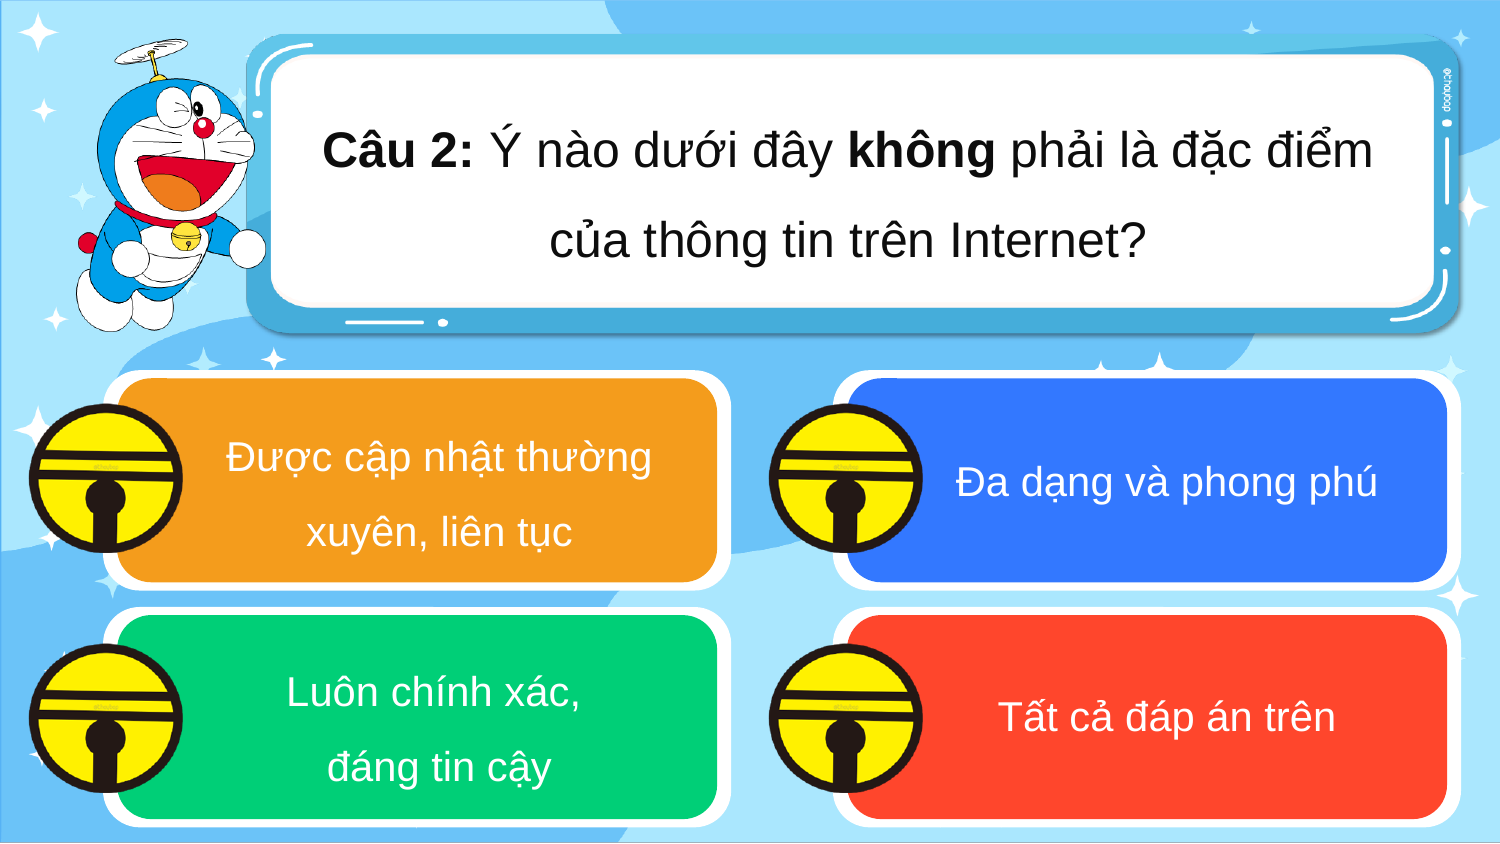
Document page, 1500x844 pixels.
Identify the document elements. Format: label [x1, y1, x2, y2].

text_box [103, 370, 732, 591]
text_box [832, 606, 1461, 828]
text_box [103, 606, 732, 828]
picture [0, 0, 1500, 843]
text_box [832, 370, 1461, 591]
text_box [243, 30, 1470, 345]
